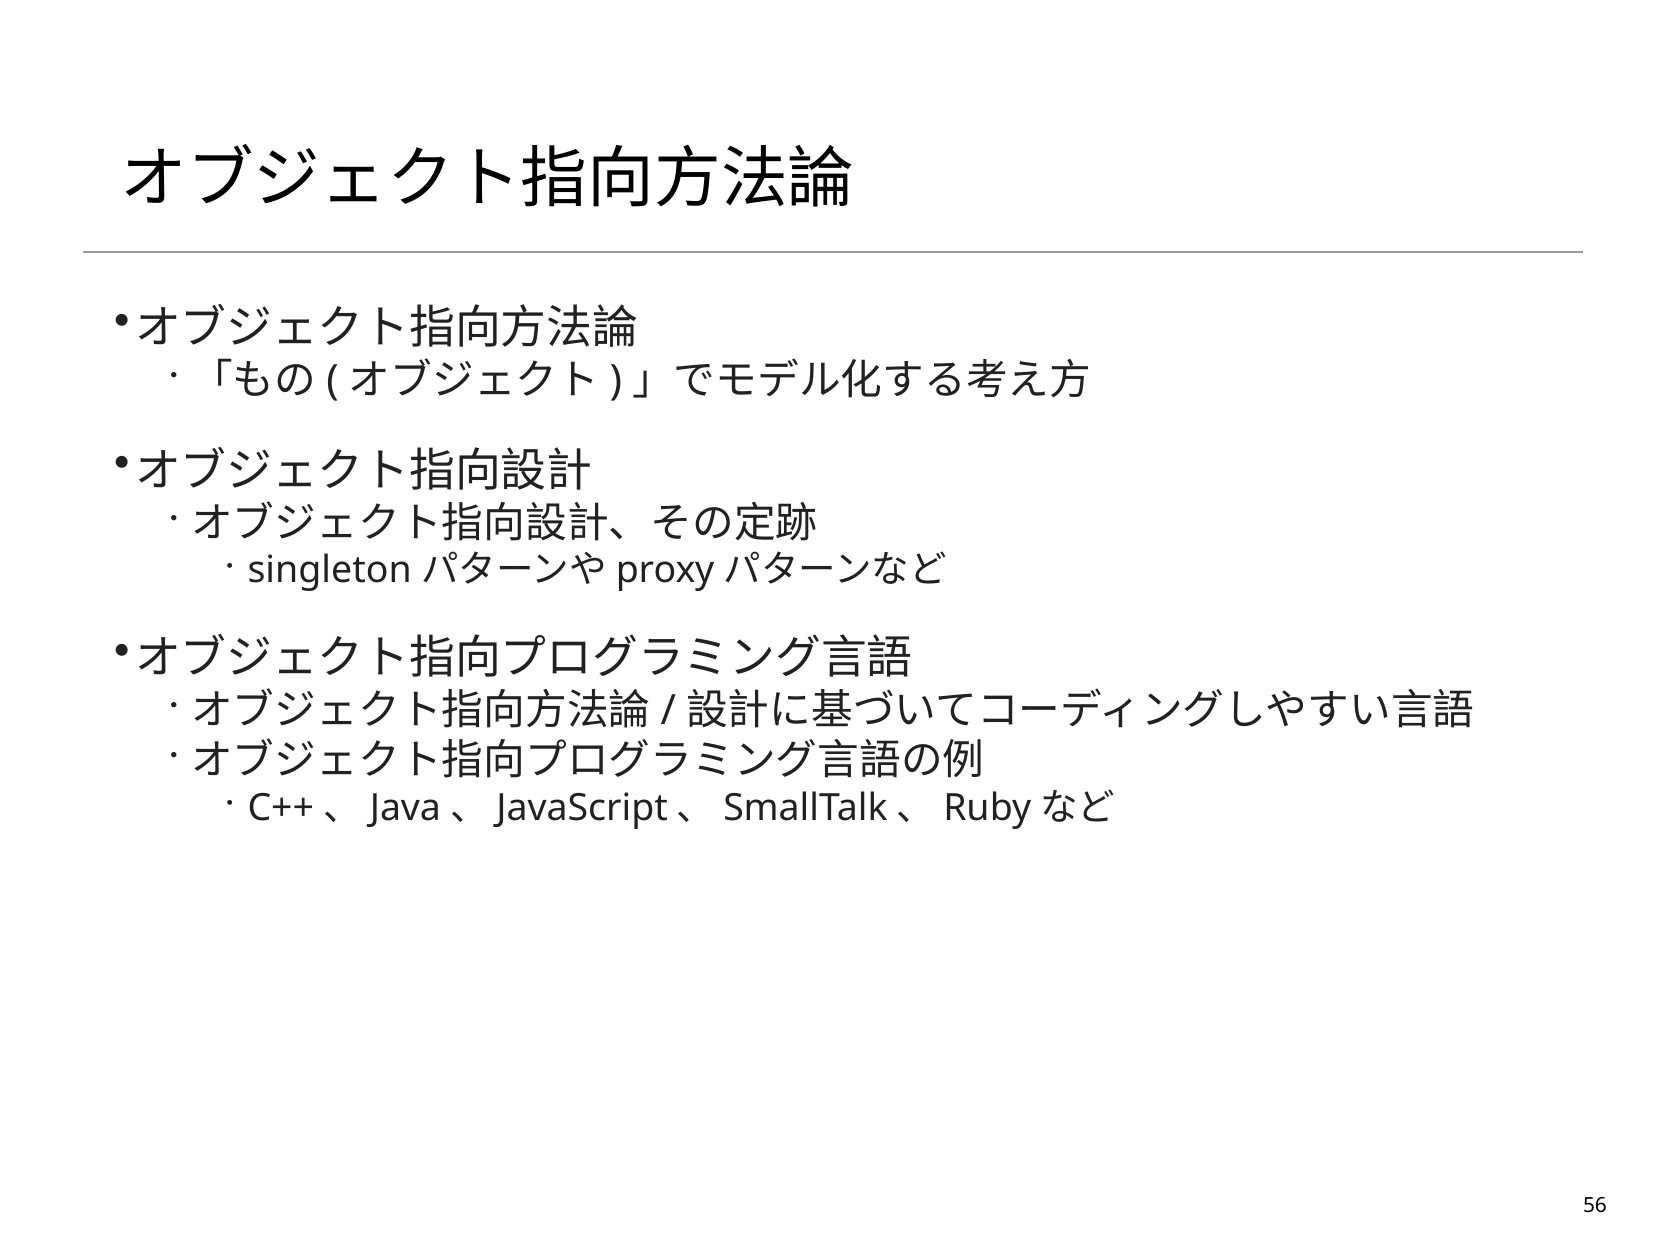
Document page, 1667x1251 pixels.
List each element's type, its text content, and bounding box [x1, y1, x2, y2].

list オブジェクト指向方法論 「もの(オブジェクト)」でモデル化する考え方 オブジェクト指向設計 オブジェクト指向設計、その定跡 singletonパターンやproxyパターンなど オブジェクト指向プログラミング言語 オブジェクト指向方法論/設計に基づいてコーディングしやすい言語 オブジェクト指向プログラミング言語の例 C++、Java、JavaScript、SmallTalk、Rubyなど [113, 297, 1553, 1141]
title オブジェクト指向方法論 [113, 41, 1553, 222]
slide_number 56 [1570, 1184, 1614, 1220]
